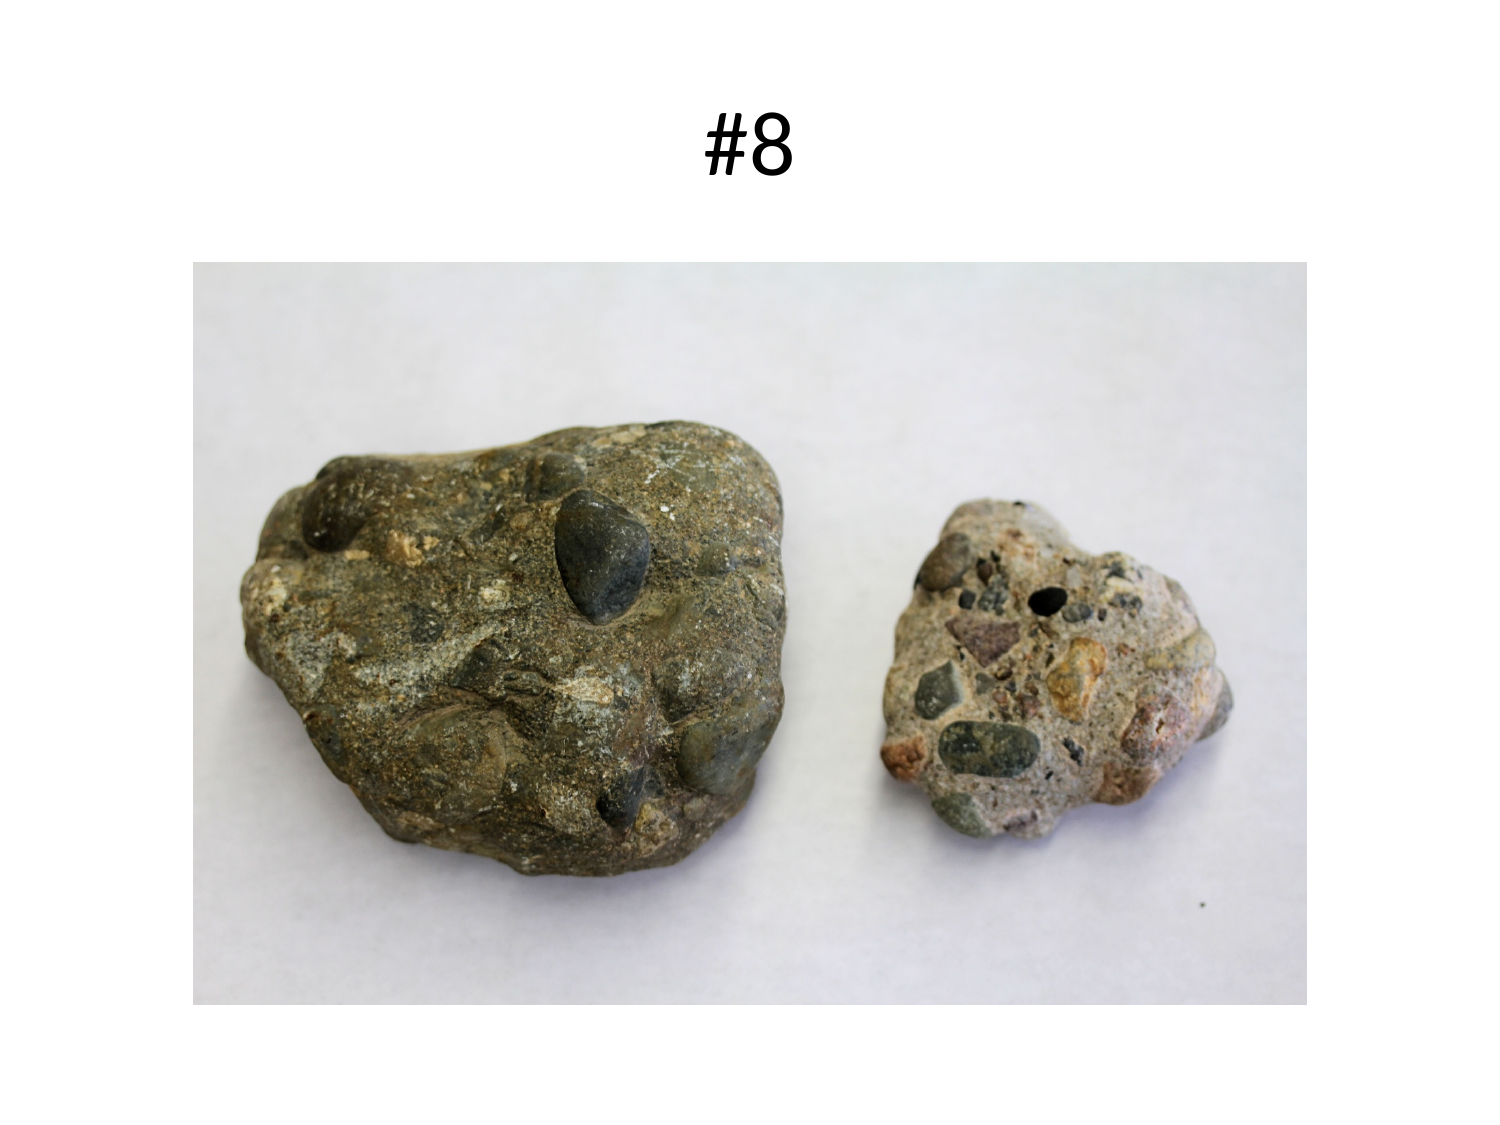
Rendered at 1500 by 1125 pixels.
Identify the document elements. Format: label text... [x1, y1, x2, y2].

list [192, 262, 1307, 1006]
title #8 [74, 44, 1426, 233]
